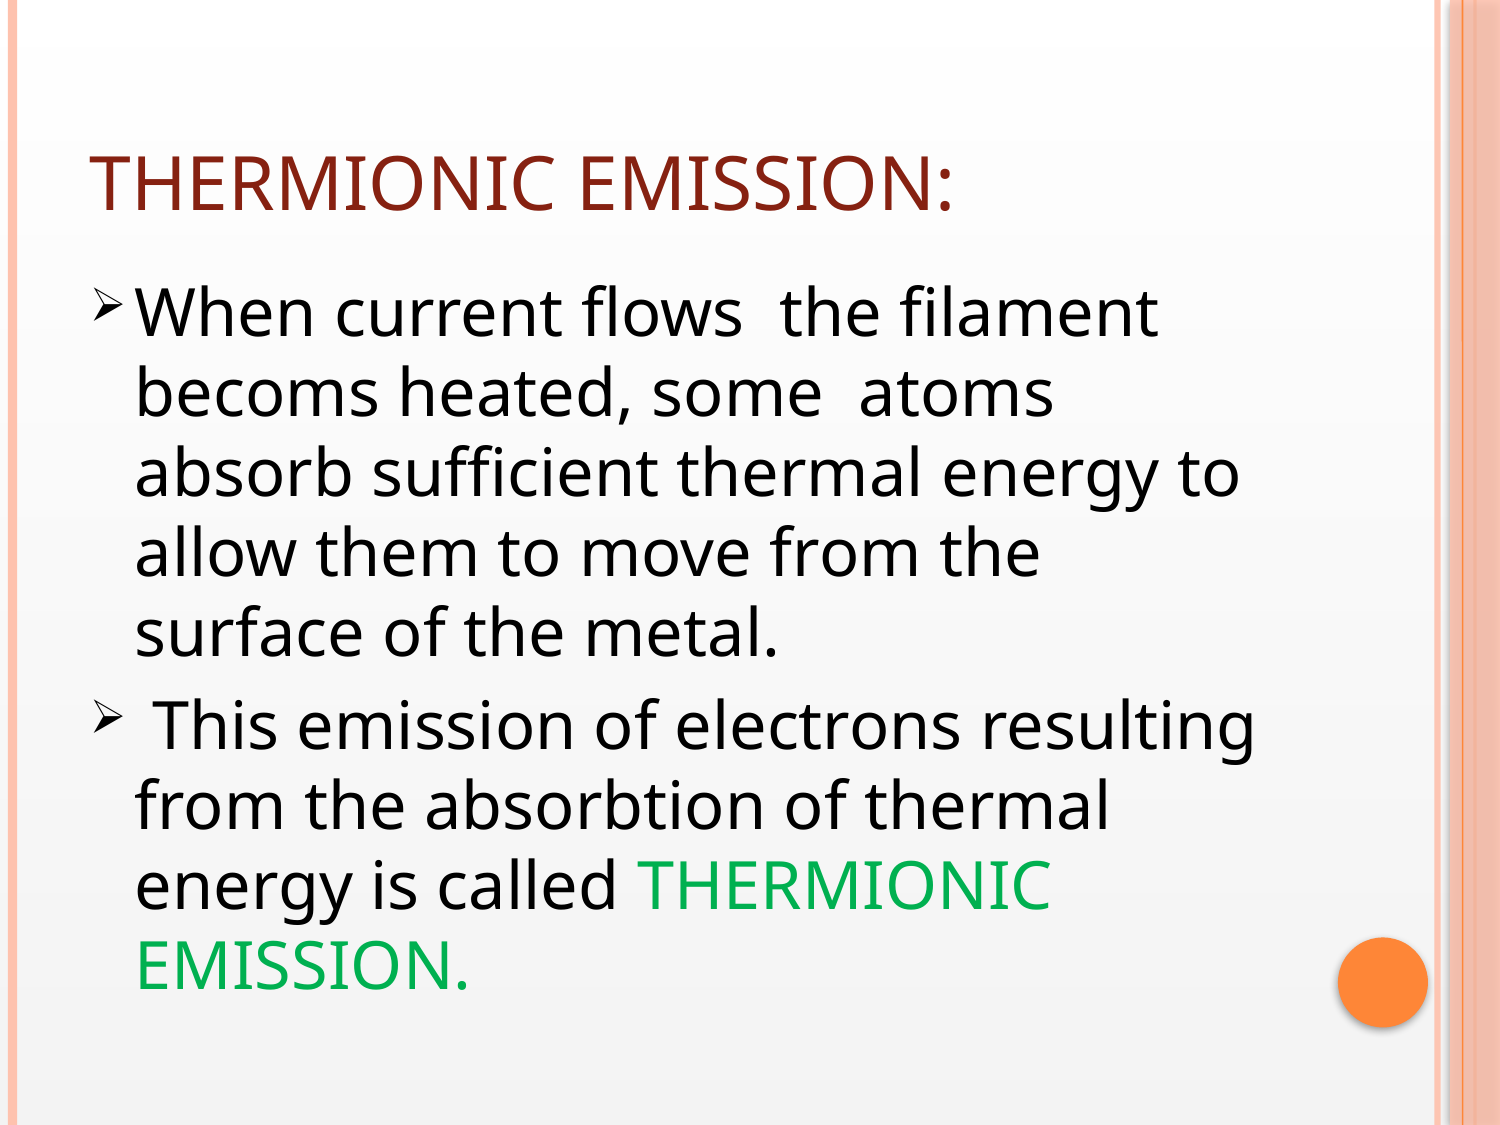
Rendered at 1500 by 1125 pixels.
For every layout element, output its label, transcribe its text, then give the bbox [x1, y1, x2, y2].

list When current flows the filament becoms heated, some atoms absorb sufficient thermal energy to allow them to move from the surface of the metal. This emission of electrons resulting from the absorbtion of thermal energy is called THERMIONIC EMISSION. [75, 262, 1300, 1062]
title THERMIONIC EMISSION: [75, 45, 1300, 233]
